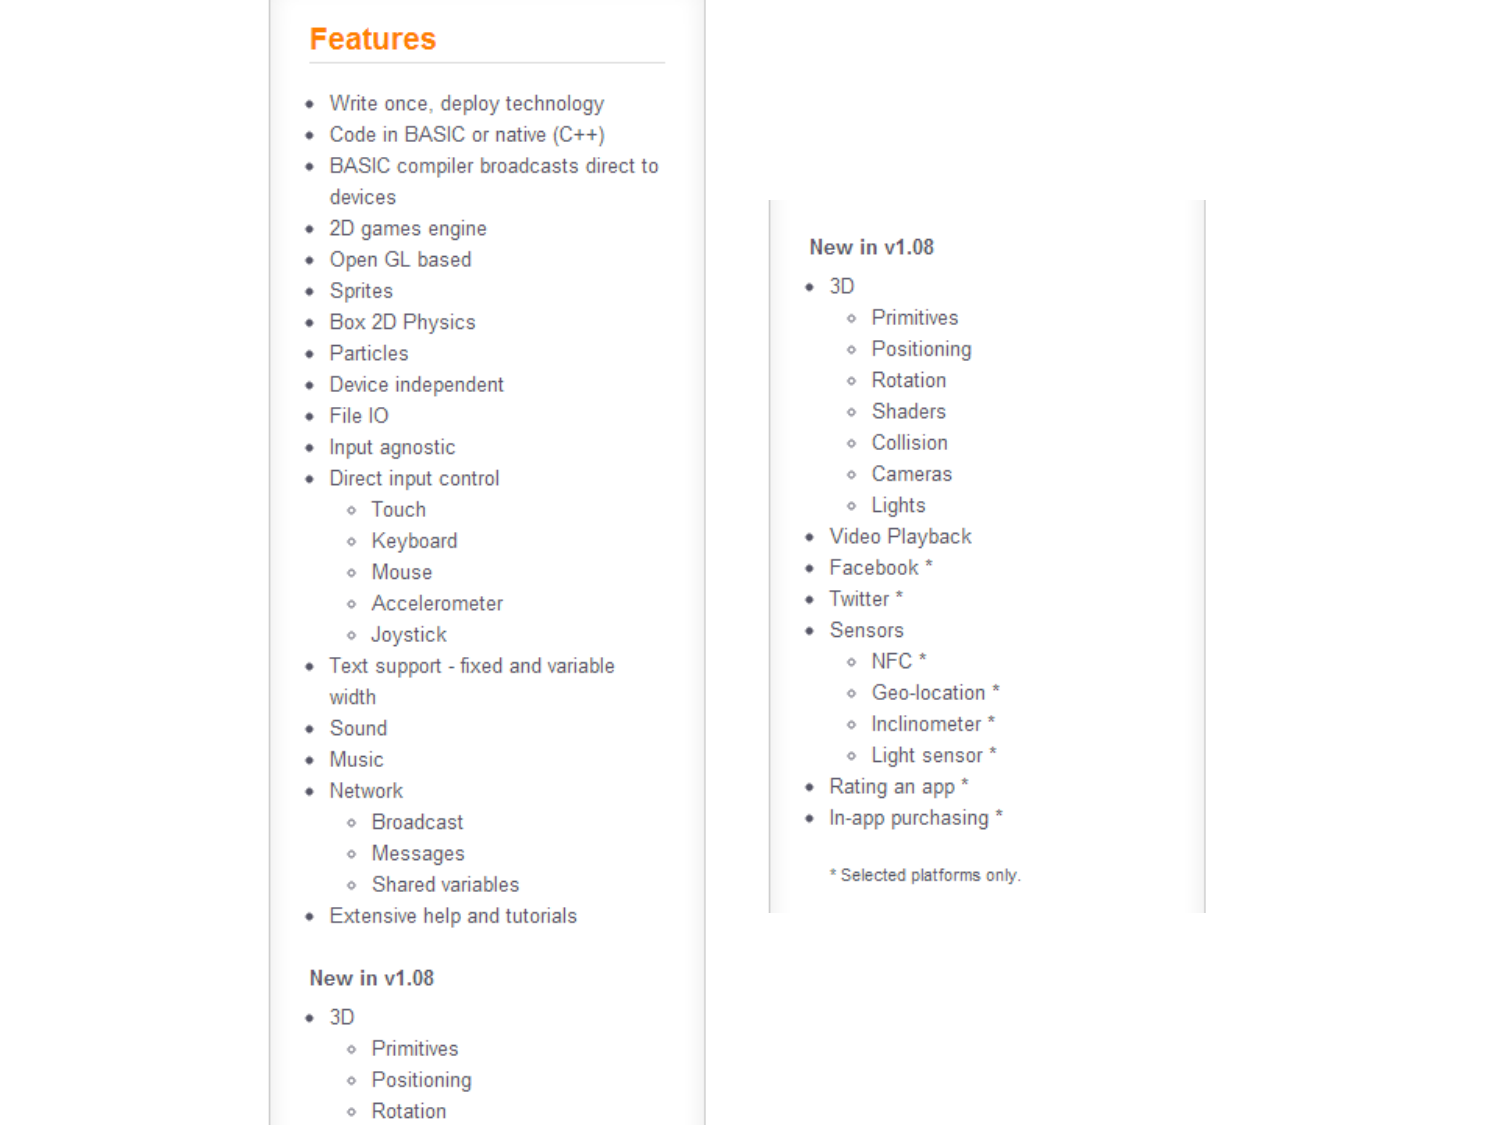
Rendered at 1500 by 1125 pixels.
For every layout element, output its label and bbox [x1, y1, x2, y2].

picture [249, 0, 713, 1125]
picture [749, 199, 1213, 913]
